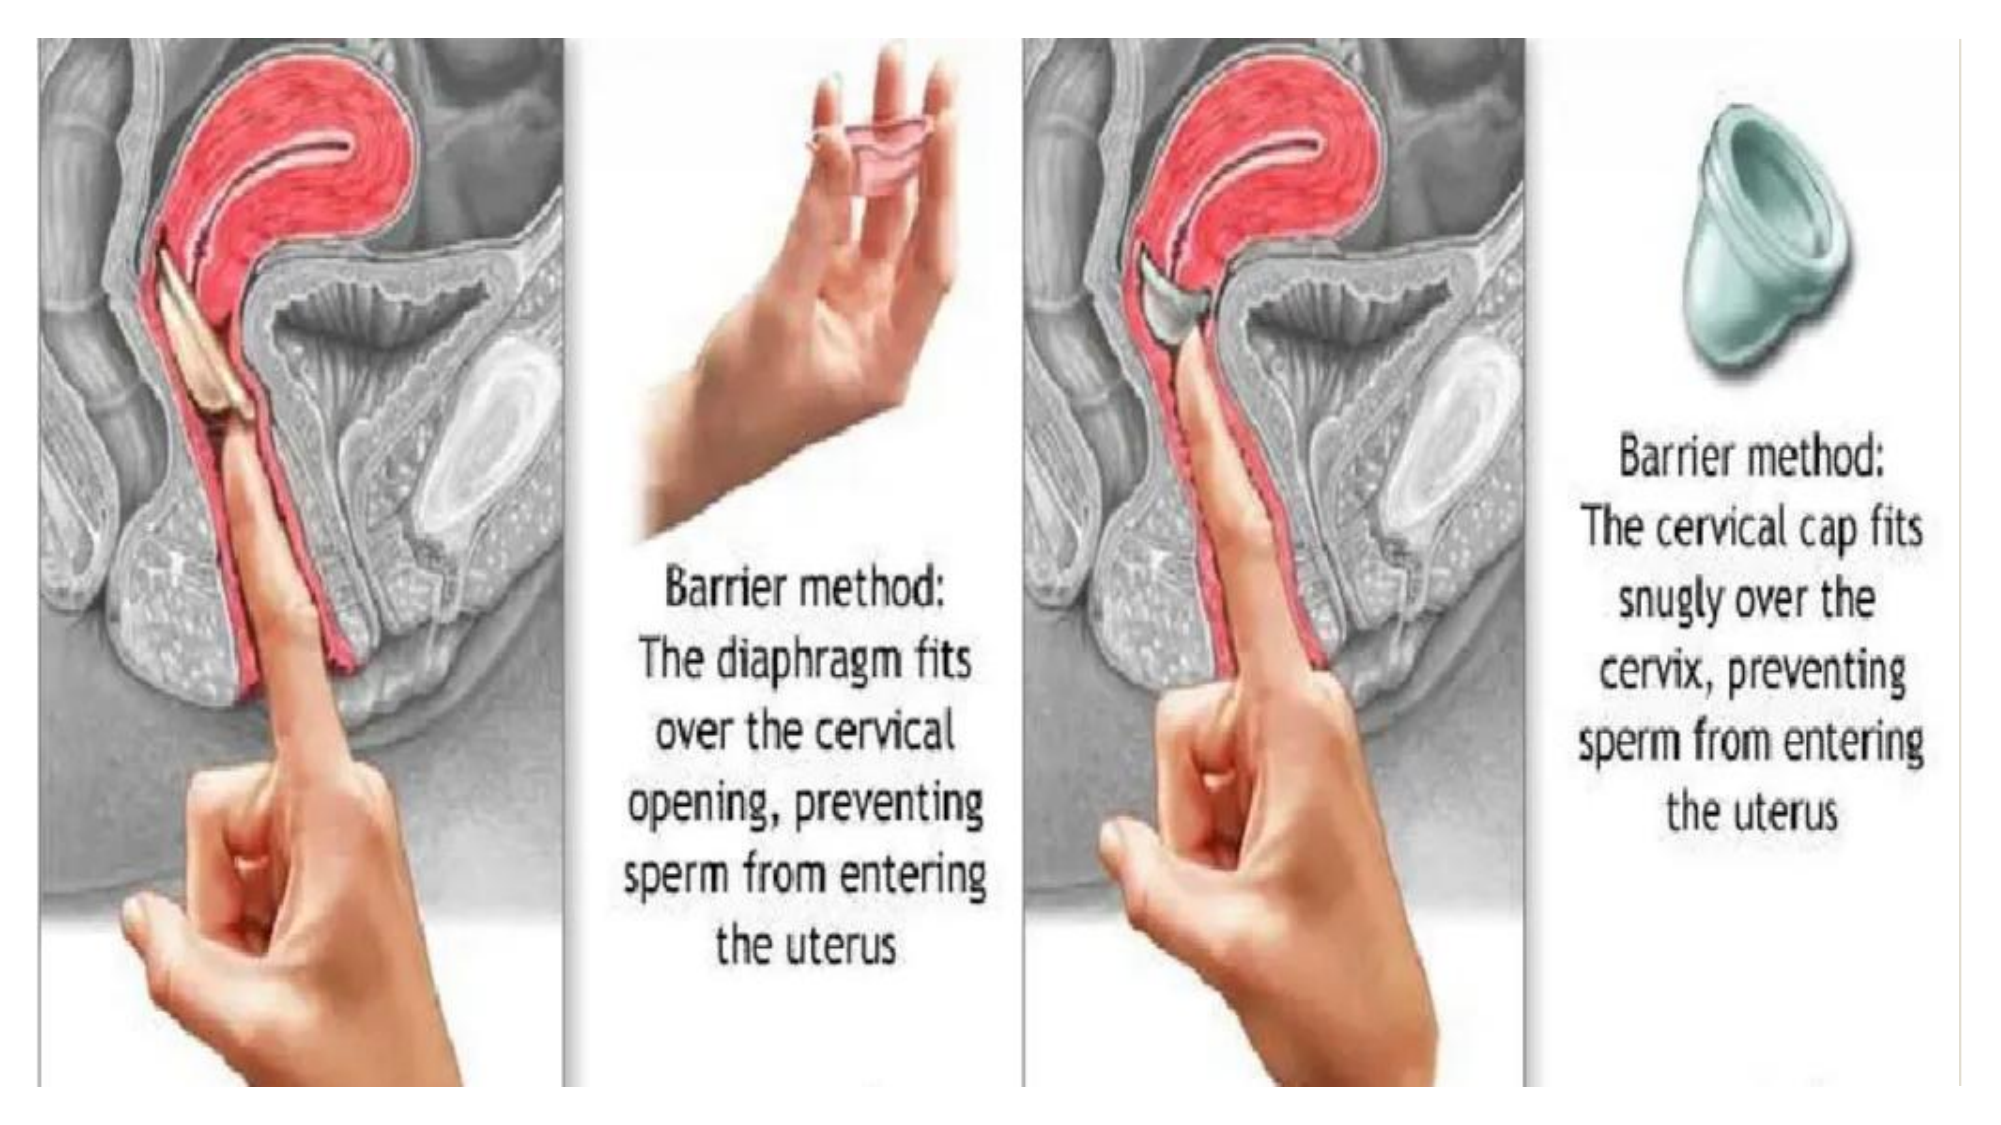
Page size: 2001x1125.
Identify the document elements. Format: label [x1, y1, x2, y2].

list [36, 38, 1959, 1087]
